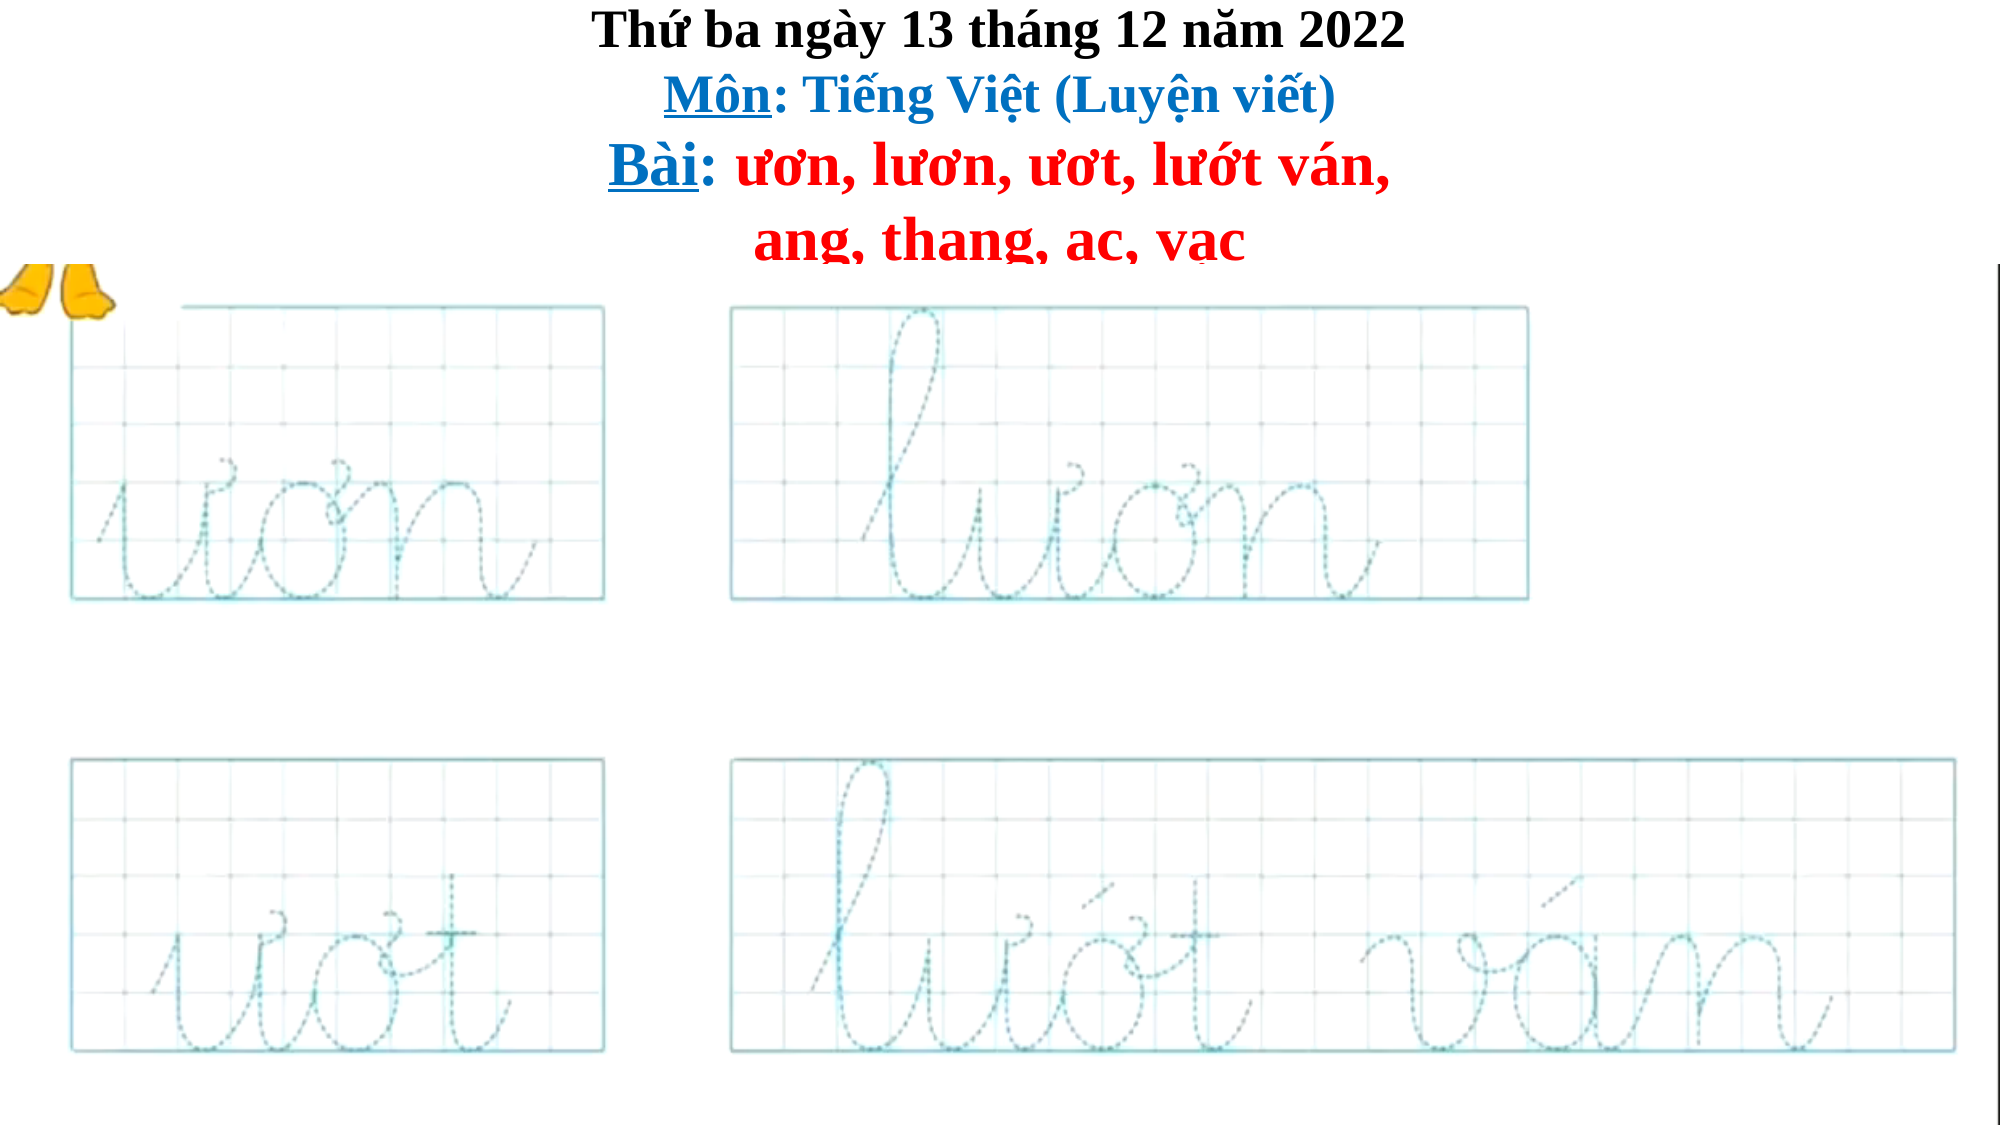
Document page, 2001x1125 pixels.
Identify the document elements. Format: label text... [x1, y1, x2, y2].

text_box Thứ ba ngày 13 tháng 12 năm 2022 Môn: Tiếng Việt (Luyện viết) Bài: ươn, lươn, ươt, lướt ván, ang, thang, ac, vạc [0, 0, 2000, 263]
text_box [0, 263, 2000, 1125]
